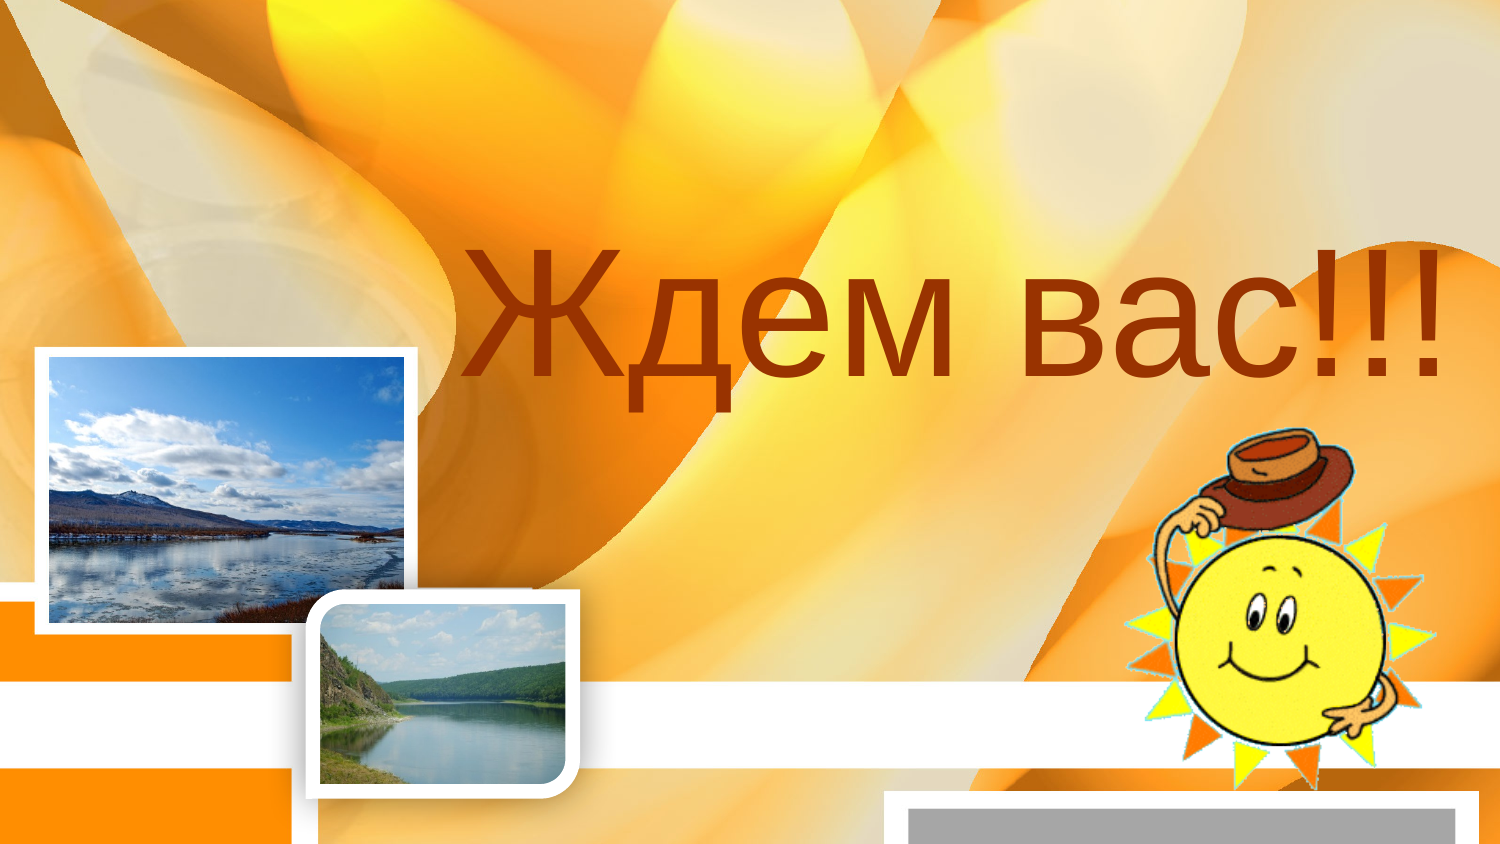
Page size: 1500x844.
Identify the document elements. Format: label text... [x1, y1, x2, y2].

text_box Ждем вас!!! [443, 185, 1471, 421]
picture [0, 0, 1500, 844]
